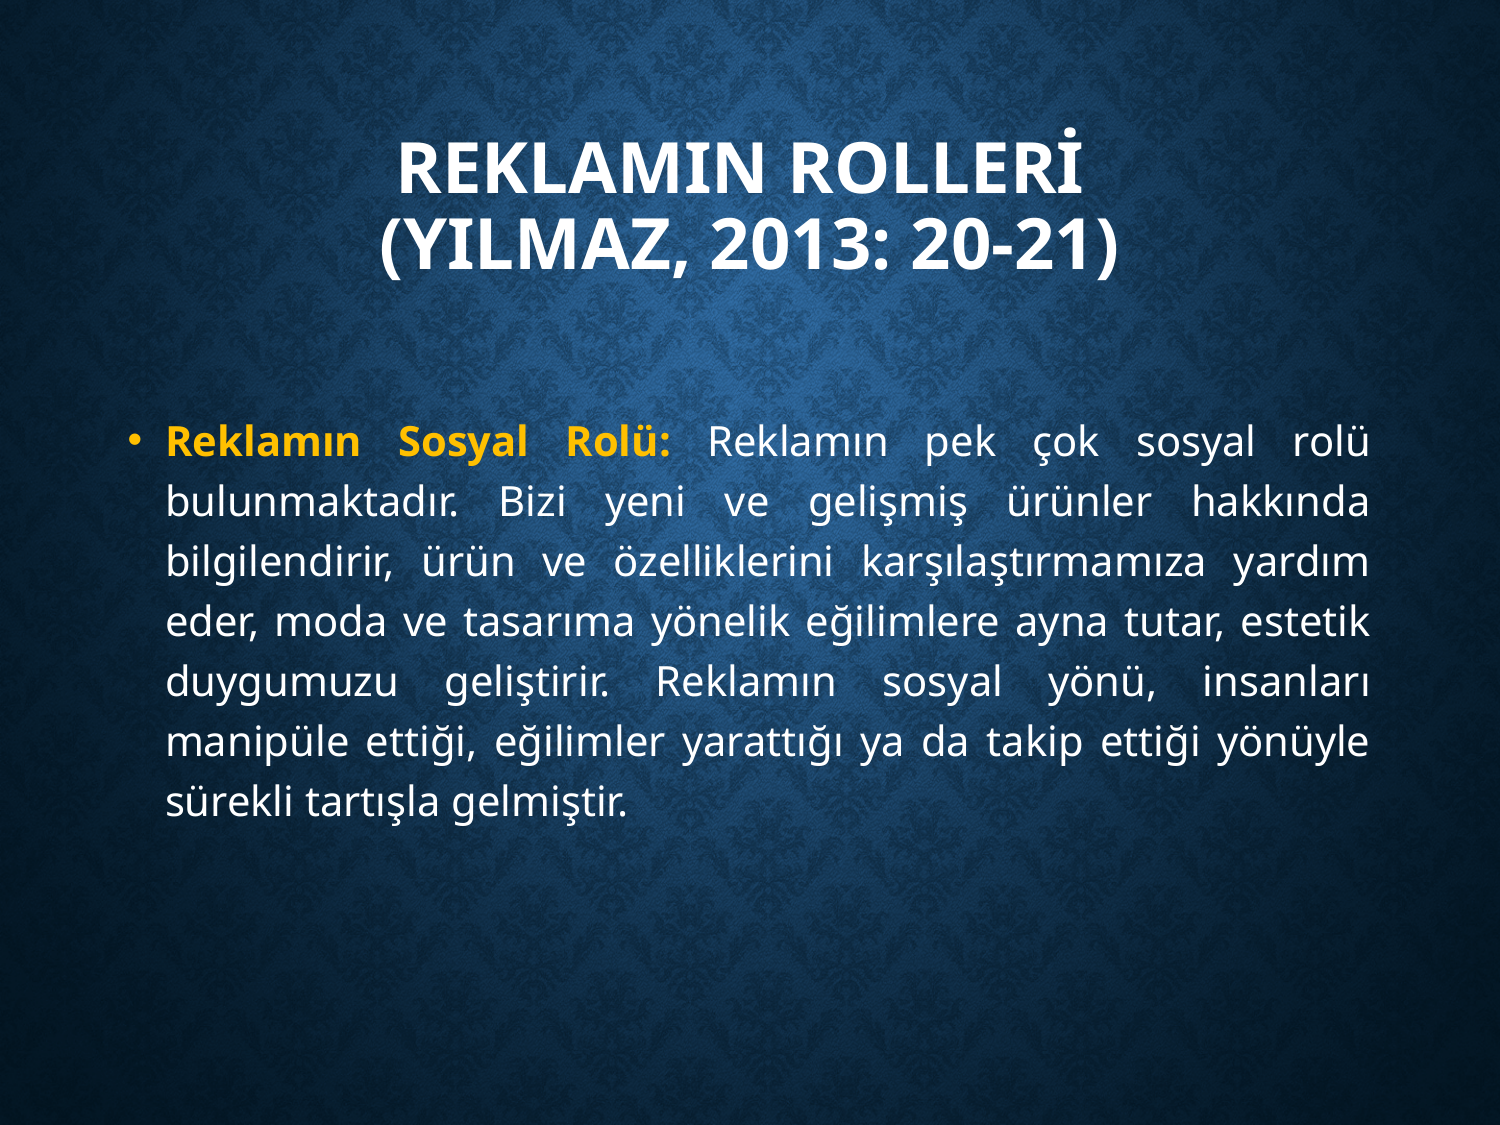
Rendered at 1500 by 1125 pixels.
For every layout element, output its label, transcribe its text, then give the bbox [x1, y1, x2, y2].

title ReklamIn Rollerİ (YIlmaz, 2013: 20-21) [112, 99, 1387, 318]
list Reklamın Sosyal Rolü: Reklamın pek çok sosyal rolü bulunmaktadır. Bizi yeni ve gelişmiş ürünler hakkında bilgilendirir, ürün ve özelliklerini karşılaştırmamıza yardım eder, moda ve tasarıma yönelik eğilimlere ayna tutar, estetik duygumuzu geliştirir. Reklamın sosyal yönü, insanları manipüle ettiği, eğilimler yarattığı ya da takip ettiği yönüyle sürekli tartışla gelmiştir. [112, 397, 1387, 950]
